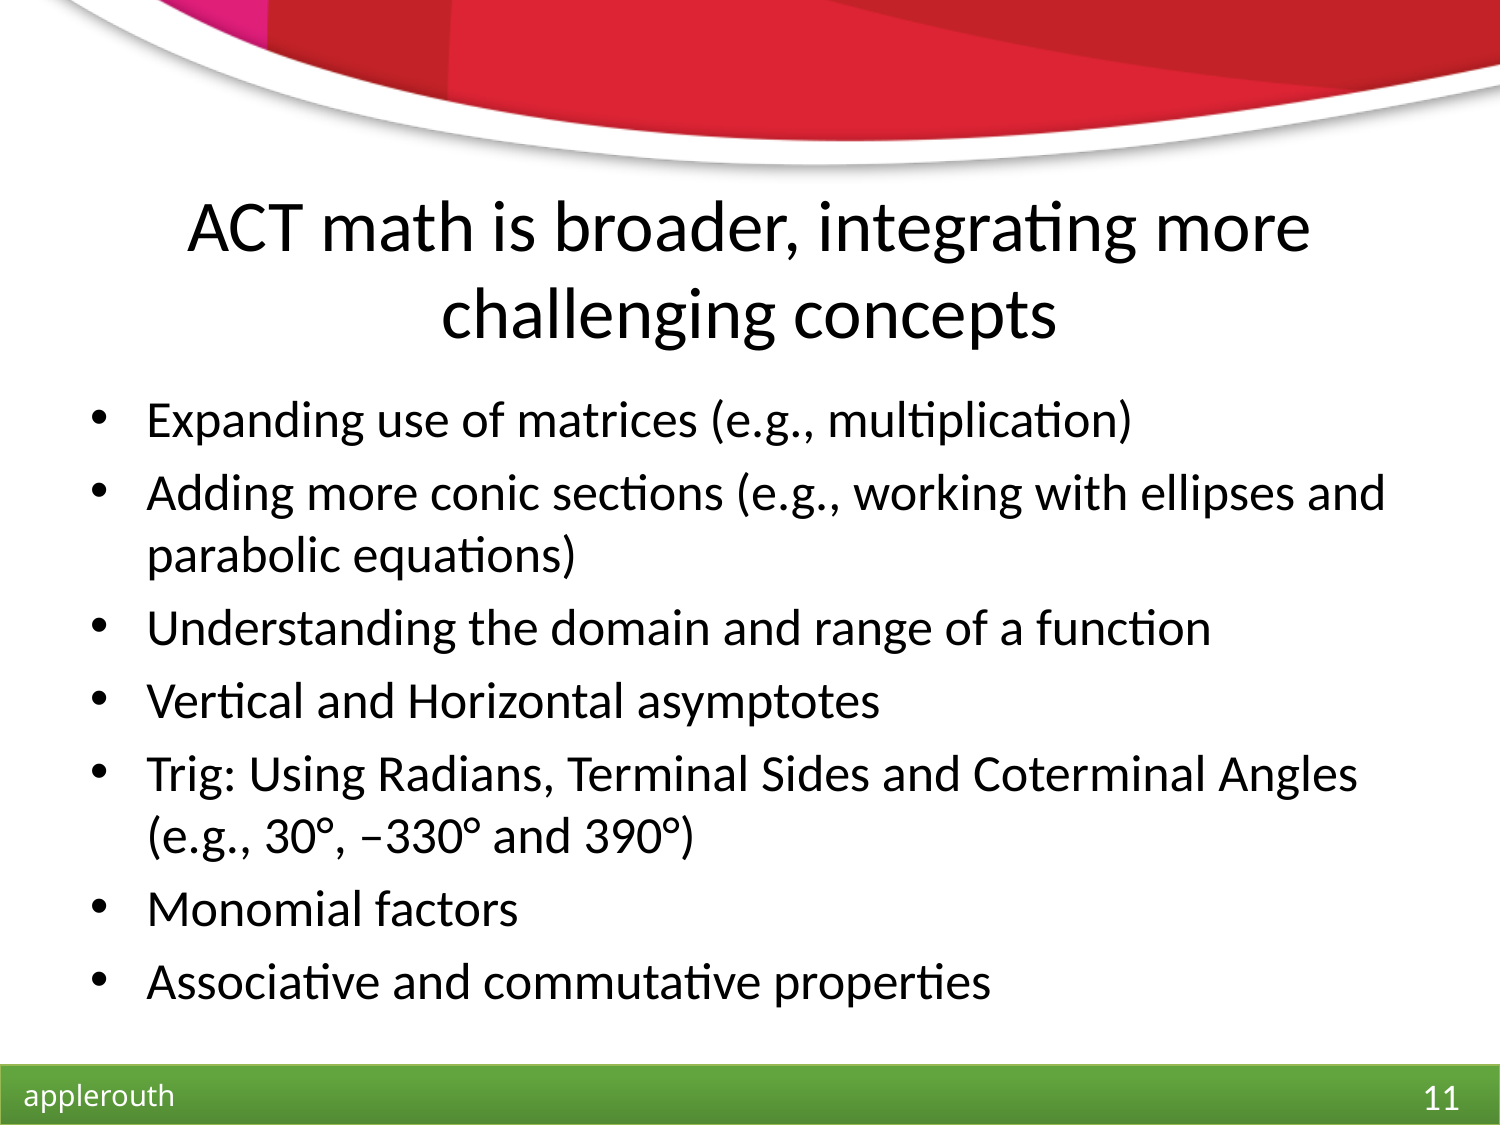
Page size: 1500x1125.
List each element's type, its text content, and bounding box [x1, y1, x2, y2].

picture [0, 0, 1500, 1064]
title ACT math is broader, integrating more challenging concepts [75, 212, 1425, 320]
text_box Expanding use of matrices (e.g., multiplication) Adding more conic sections (e.g., working with ellipses and parabolic equations) Understanding the domain and range of a function Vertical and Horizontal asymptotes Trig: Using Radians, Terminal Sides and Coterminal Angles (e.g., 30°, –330° and 390°) Monomial factors Associative and commutative properties [74, 377, 1438, 1120]
